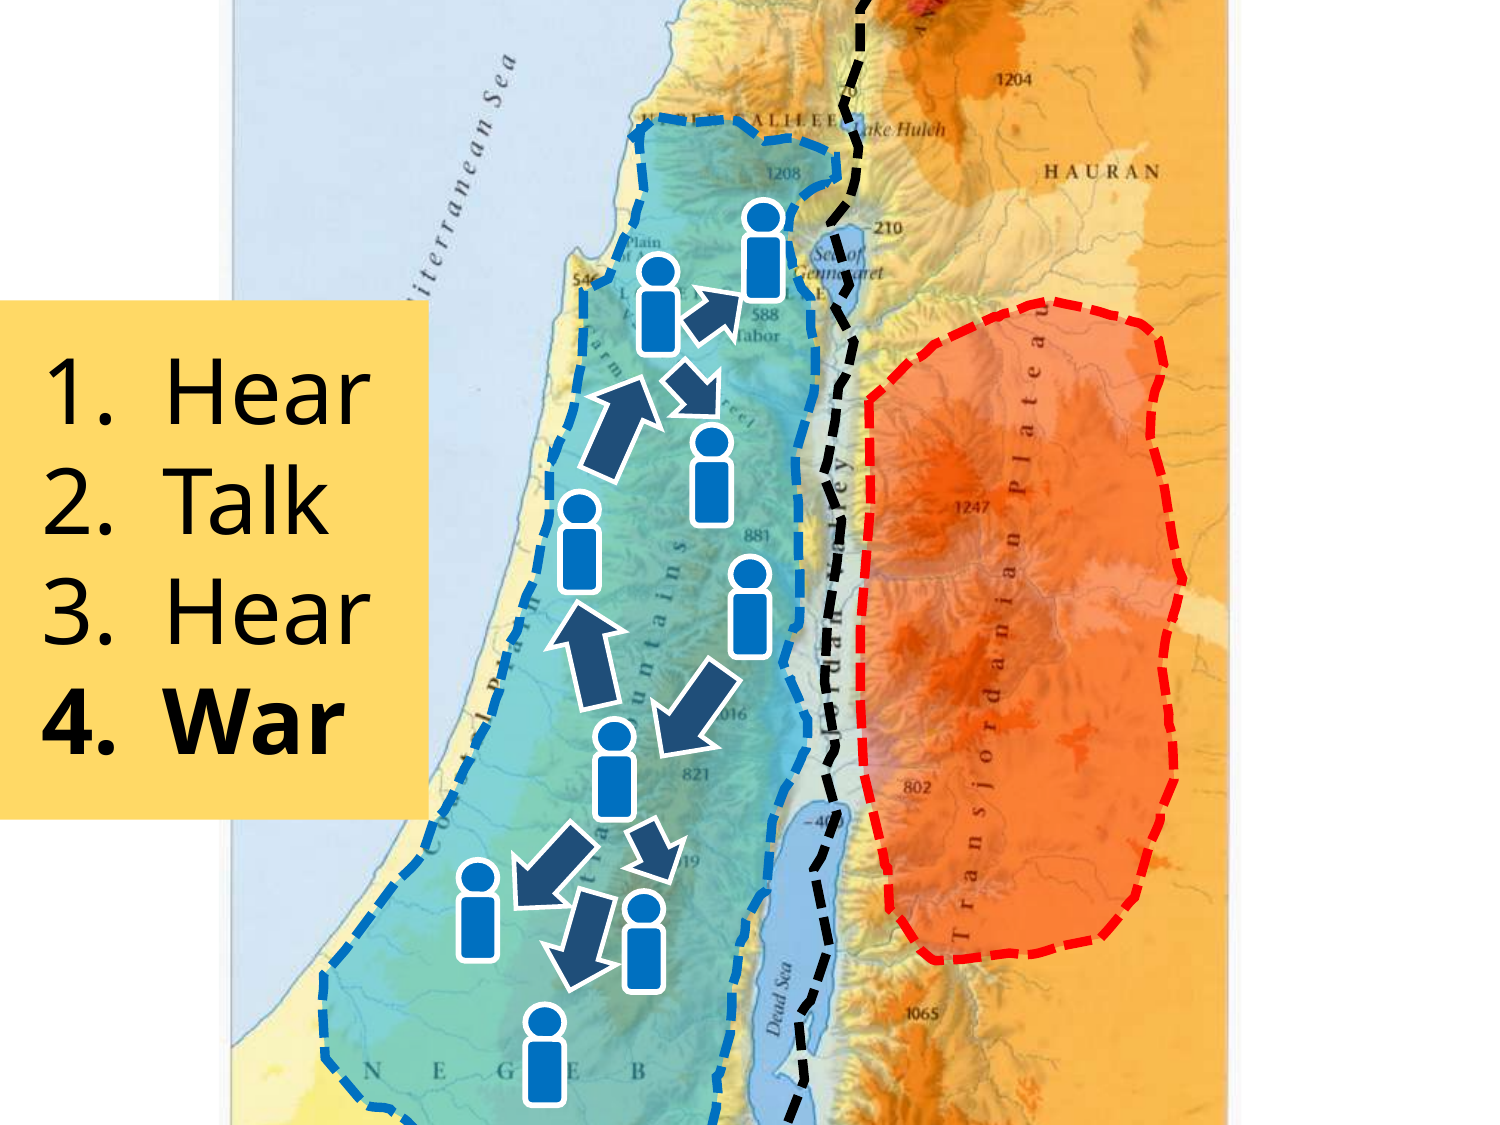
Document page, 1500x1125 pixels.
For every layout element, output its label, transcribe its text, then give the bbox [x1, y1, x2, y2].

text_box [0, 299, 218, 821]
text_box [458, 859, 498, 961]
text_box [560, 491, 599, 593]
text_box Hear Talk Hear War [26, 325, 218, 781]
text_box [881, 605, 992, 729]
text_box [638, 253, 678, 355]
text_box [692, 424, 732, 526]
picture [218, 0, 1242, 1125]
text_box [730, 556, 770, 658]
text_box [743, 199, 783, 301]
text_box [594, 718, 634, 820]
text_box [624, 890, 664, 992]
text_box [525, 1004, 565, 1106]
